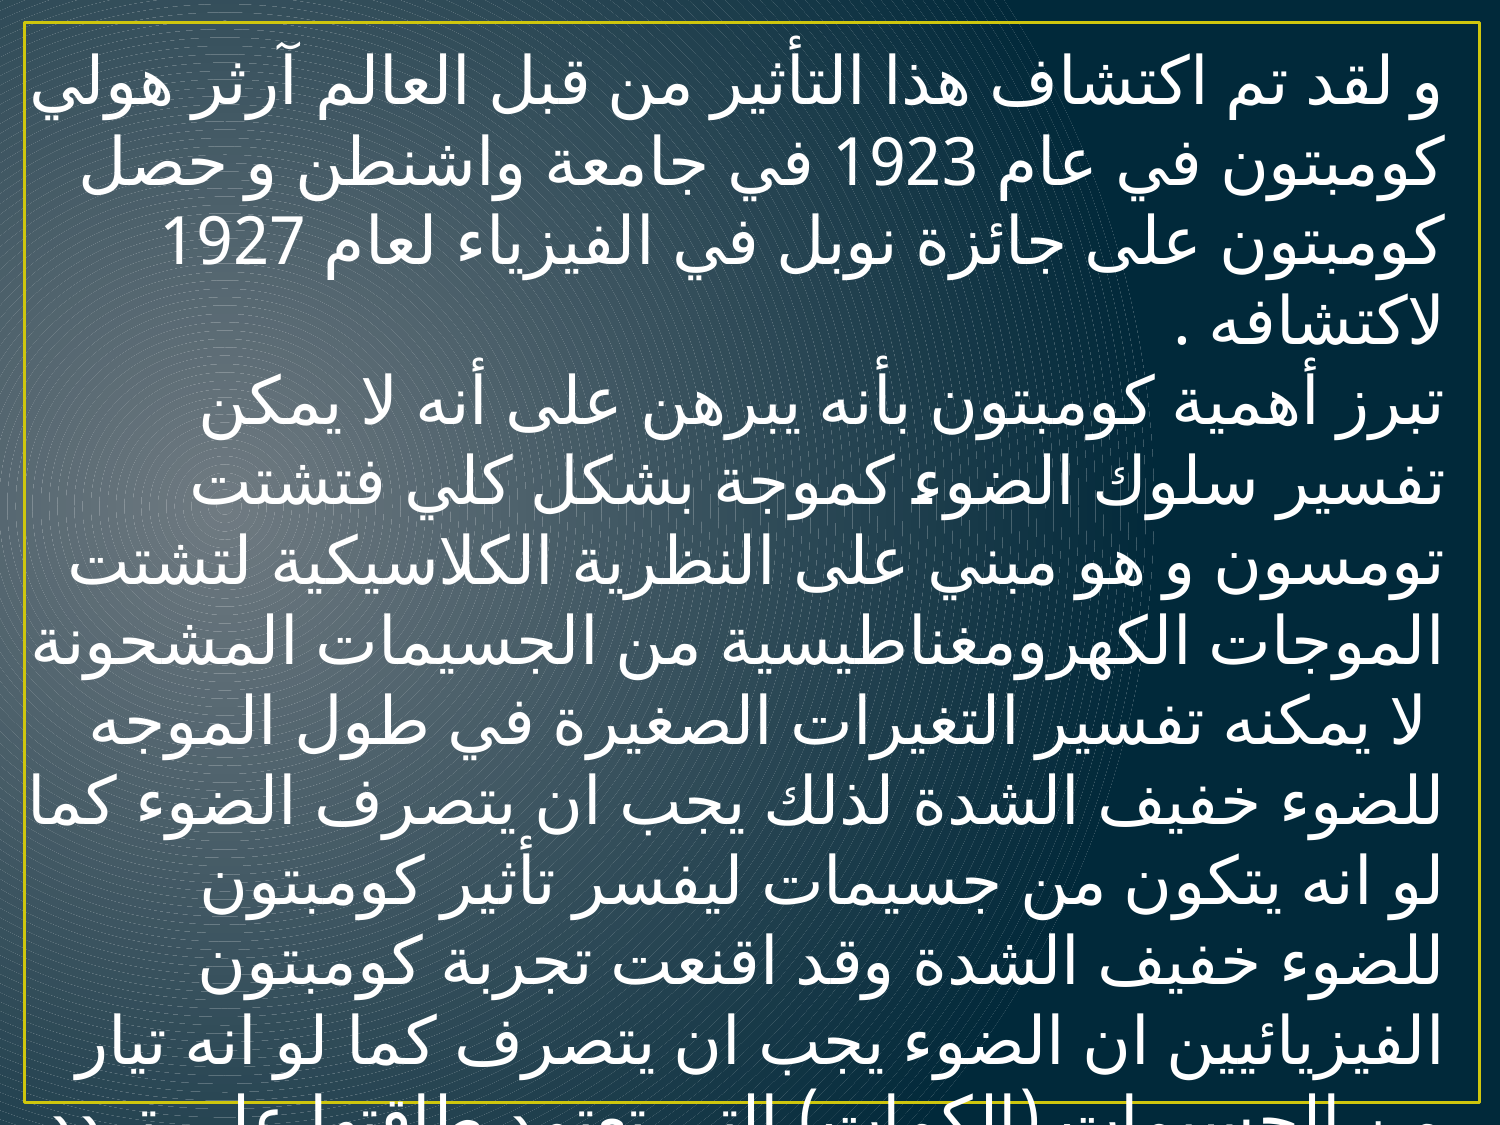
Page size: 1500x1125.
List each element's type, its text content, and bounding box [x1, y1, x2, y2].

text_box و لقد تم اكتشاف هذا التأثير من قبل العالم آرثر هولي كومبتون في عام 1923 في جامعة واشنطن و حصل كومبتون على جائزة نوبل في الفيزياء لعام 1927 لاكتشافه . تبرز أهمية كومبتون بأنه يبرهن على أنه لا يمكن تفسير سلوك الضوء كموجة بشكل كلي فتشتت تومسون و هو مبني على النظرية الكلاسيكية لتشتت الموجات الكهرومغناطيسية من الجسيمات المشحونة لا يمكنه تفسير التغيرات الصغيرة في طول الموجه للضوء خفيف الشدة لذلك يجب ان يتصرف الضوء كما لو انه يتكون من جسيمات ليفسر تأثير كومبتون للضوء خفيف الشدة وقد اقنعت تجربة كومبتون الفيزيائيين ان الضوء يجب ان يتصرف كما لو انه تيار من الجسيمات (الكمات) التي تعتمد طاقتها على تردد الضوء دون ان يتعلق تأثير كومبتون بالعدد الذري للوسط لأنه يتفاعل مع الالكترونات ولأنه يشترط حفظ الكتلة والطاقة والزخم للنظام [2, 30, 1461, 1125]
